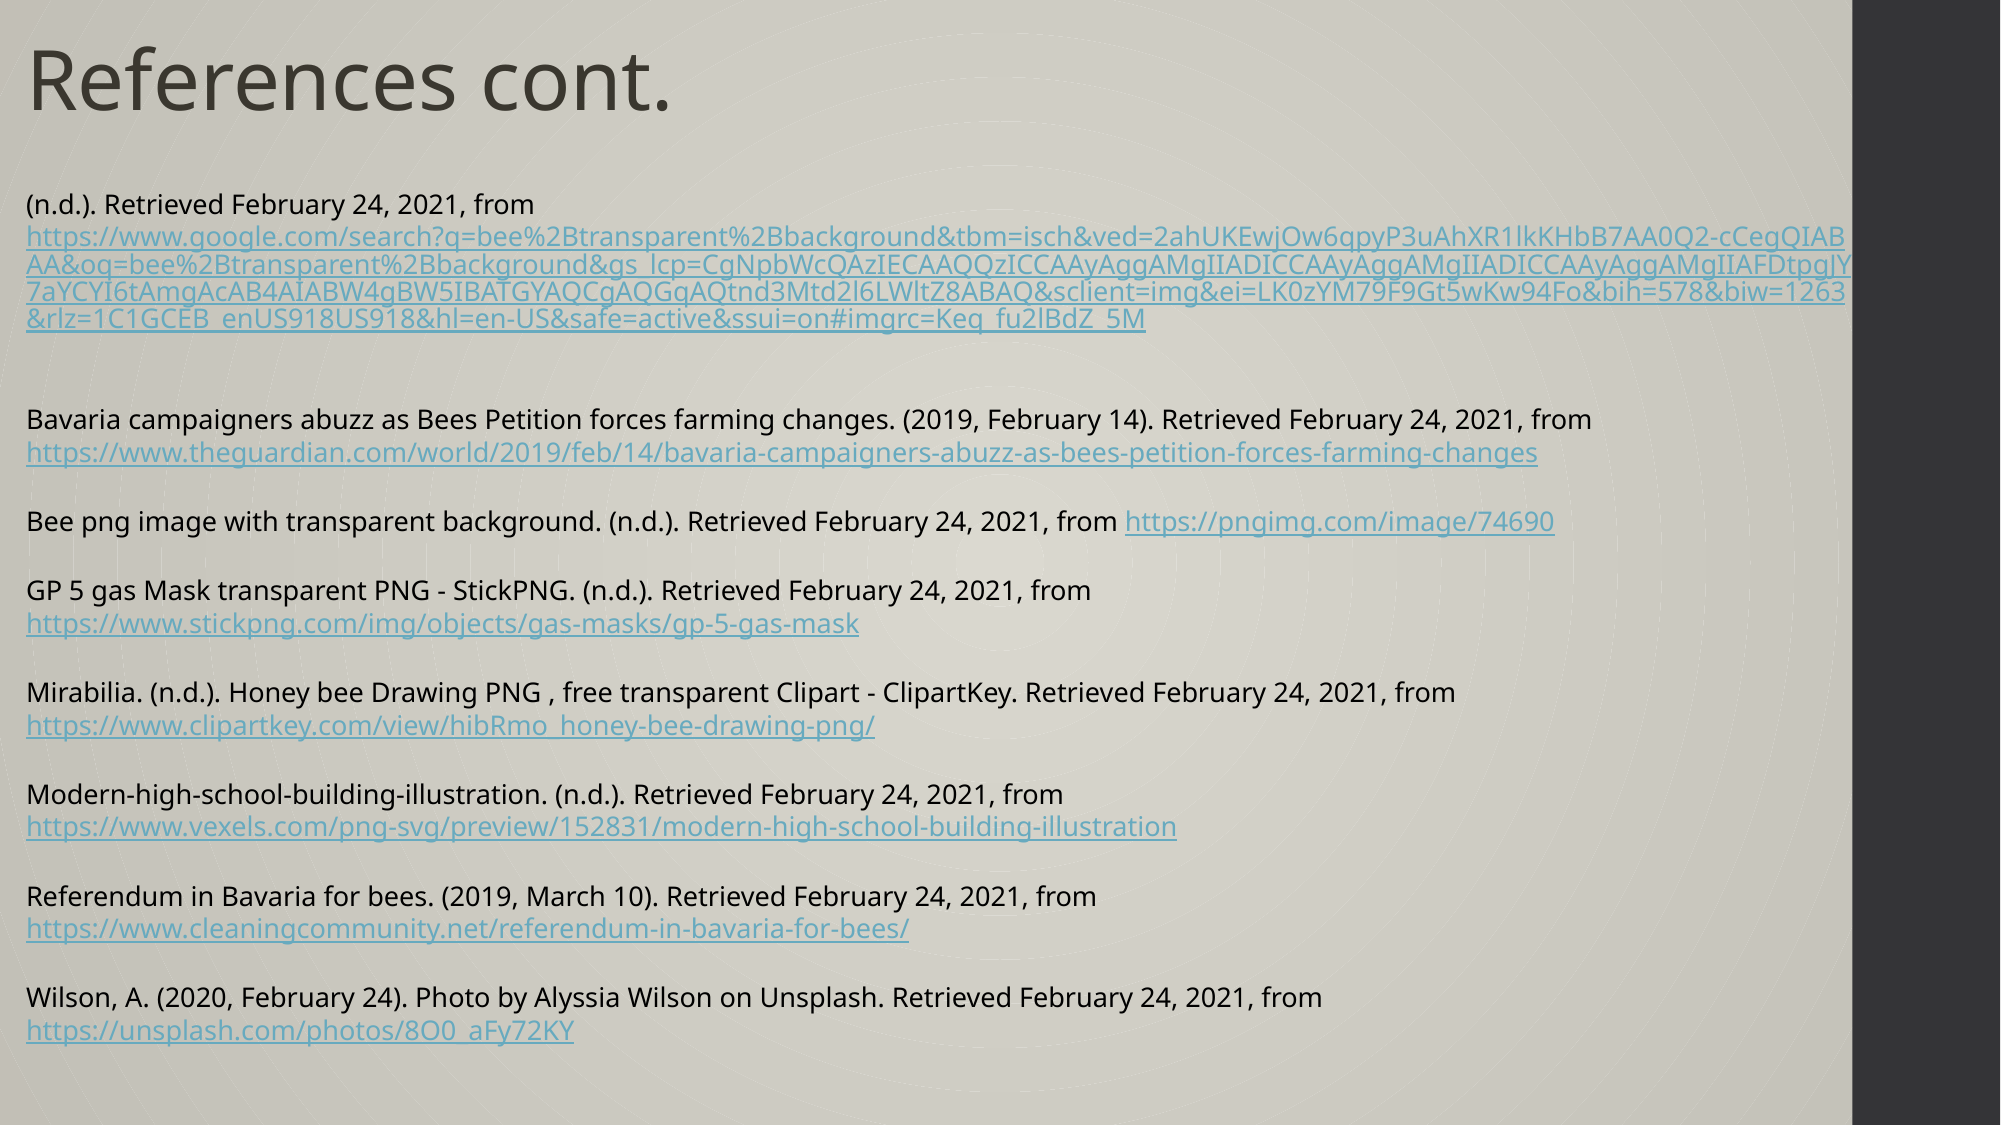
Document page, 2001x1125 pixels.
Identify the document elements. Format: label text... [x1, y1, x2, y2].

text_box References cont. (n.d.). Retrieved February 24, 2021, from https://www.google.com/search?q=bee%2Btransparent%2Bbackground&tbm=isch&ved=2ahUKEwjOw6qpyP3uAhXR1lkKHbB7AA0Q2-cCegQIABAA&oq=bee%2Btransparent%2Bbackground&gs_lcp=CgNpbWcQAzIECAAQQzICCAAyAggAMgIIADICCAAyAggAMgIIADICCAAyAggAMgIIAFDtpgJY7aYCYI6tAmgAcAB4AIABW4gBW5IBATGYAQCgAQGqAQtnd3Mtd2l6LWltZ8ABAQ&sclient=img&ei=LK0zYM79F9Gt5wKw94Fo&bih=578&biw=1263&rlz=1C1GCEB_enUS918US918&hl=en-US&safe=active&ssui=on#imgrc=Keq_fu2lBdZ_5M​ ​ Bavaria campaigners abuzz as Bees Petition forces farming changes. (2019, February 14). Retrieved February 24, 2021, from https://www.theguardian.com/world/2019/feb/14/bavaria-campaigners-abuzz-as-bees-petition-forces-farming-changes​ ​ Bee png image with transparent background. (n.d.). Retrieved February 24, 2021, from https://pngimg.com/image/74690​ ​ GP 5 gas Mask transparent PNG - StickPNG. (n.d.). Retrieved February 24, 2021, from https://www.stickpng.com/img/objects/gas-masks/gp-5-gas-mask​ ​ Mirabilia. (n.d.). Honey bee Drawing PNG , free transparent Clipart - ClipartKey. Retrieved February 24, 2021, from https://www.clipartkey.com/view/hibRmo_honey-bee-drawing-png/​ ​ Modern-high-school-building-illustration. (n.d.). Retrieved February 24, 2021, from https://www.vexels.com/png-svg/preview/152831/modern-high-school-building-illustration​ ​ Referendum in Bavaria for bees. (2019, March 10). Retrieved February 24, 2021, from https://www.cleaningcommunity.net/referendum-in-bavaria-for-bees/​ ​ Wilson, A. (2020, February 24). Photo by Alyssia Wilson on Unsplash. Retrieved February 24, 2021, from https://unsplash.com/photos/8O0_aFy72KY [10, 20, 1868, 1016]
